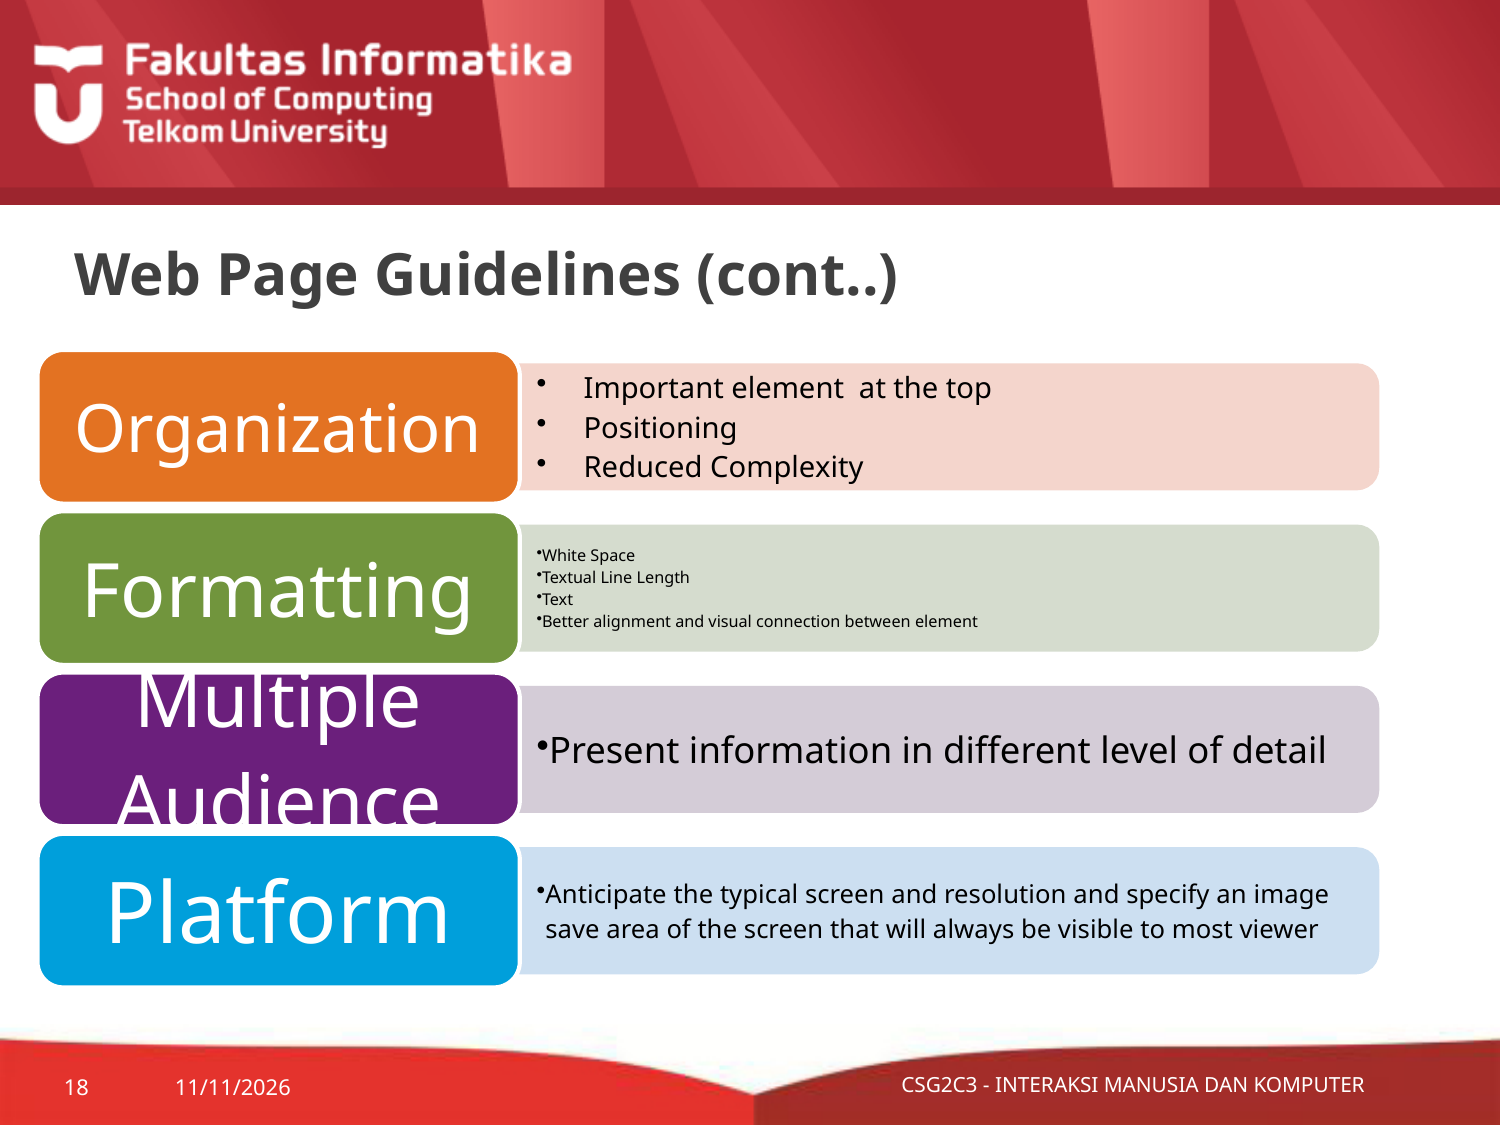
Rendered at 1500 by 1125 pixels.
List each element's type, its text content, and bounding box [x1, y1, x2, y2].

footer CSG2C3 - INTERAKSI MANUSIA DAN KOMPUTER [886, 1064, 1450, 1125]
title Web Page Guidelines (cont..) [59, 219, 1426, 325]
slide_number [174, 1058, 314, 1119]
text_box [37, 349, 1378, 988]
slide_number 18 [63, 1058, 123, 1119]
picture [0, 1024, 1500, 1125]
picture [0, 0, 1500, 205]
